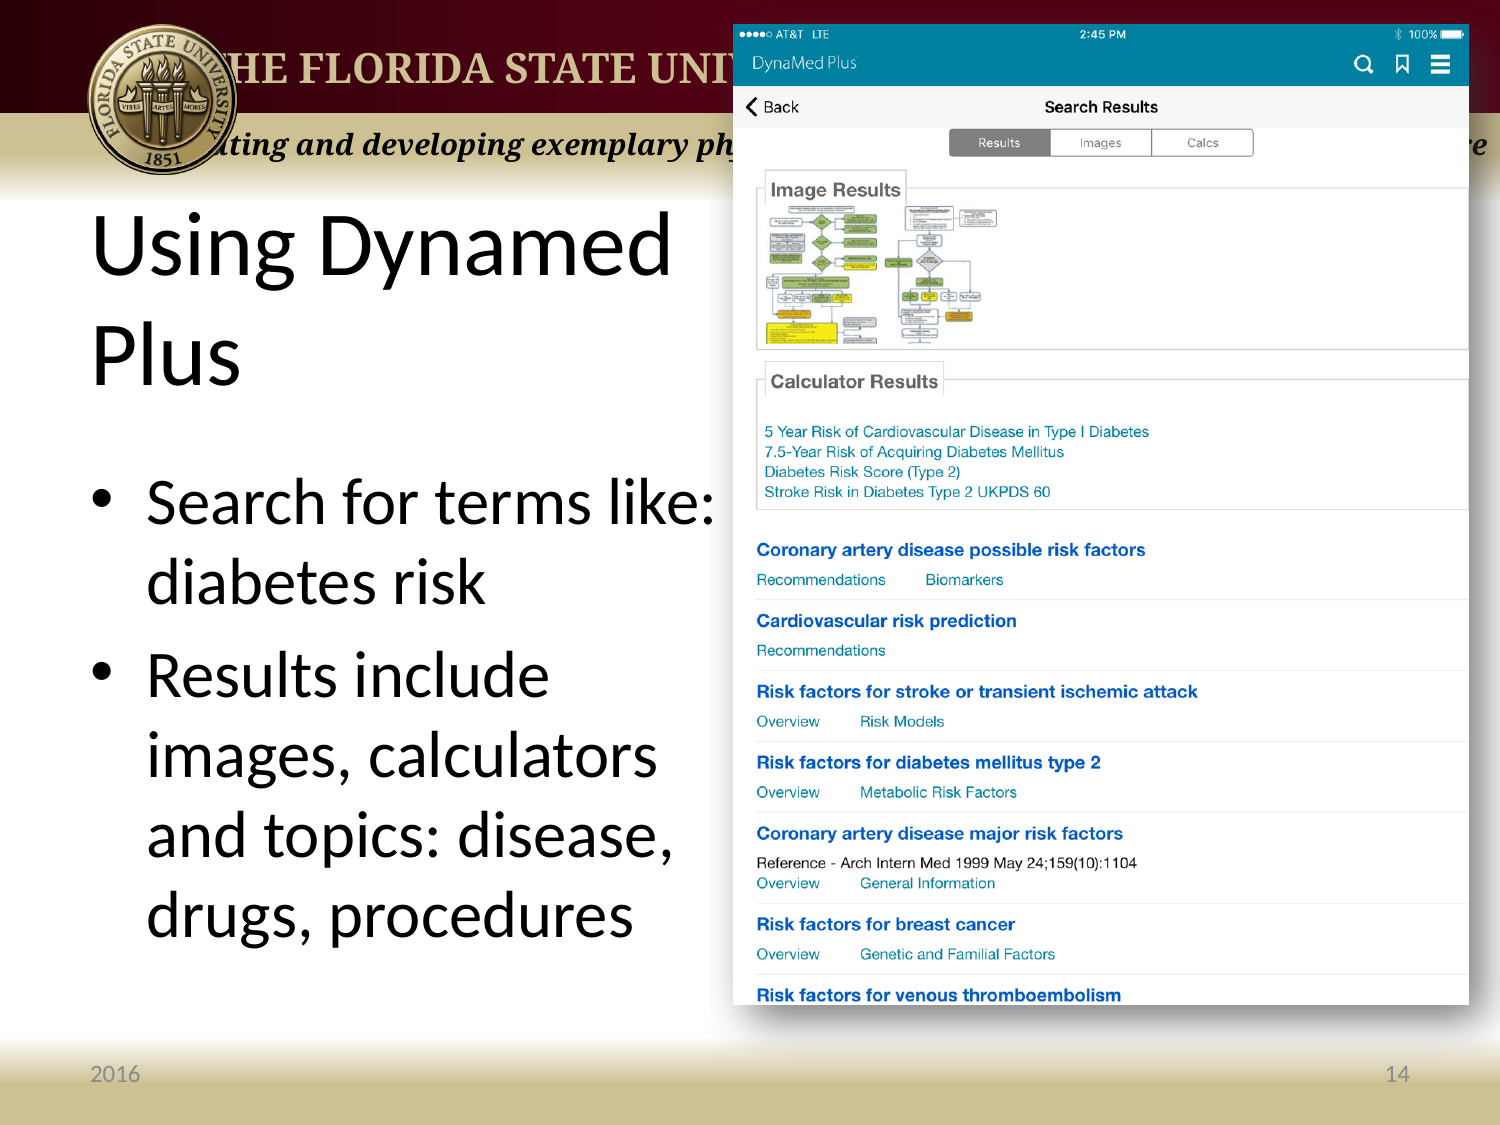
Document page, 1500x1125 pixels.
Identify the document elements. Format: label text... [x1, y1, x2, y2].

slide_number 2016 [75, 1042, 425, 1103]
picture [1361, 57, 1372, 72]
picture [1431, 55, 1449, 59]
picture [754, 32, 767, 37]
list Search for terms like: diabetes risk Results include images, calculators and topics: disease, drugs, procedures [75, 450, 718, 1005]
picture [733, 87, 1469, 1006]
title Using Dynamed Plus [75, 212, 716, 375]
picture [1397, 55, 1408, 72]
picture [87, 24, 238, 175]
picture [1441, 30, 1463, 39]
picture [740, 32, 751, 36]
picture [1355, 57, 1359, 67]
slide_number 14 [1074, 1054, 1425, 1103]
